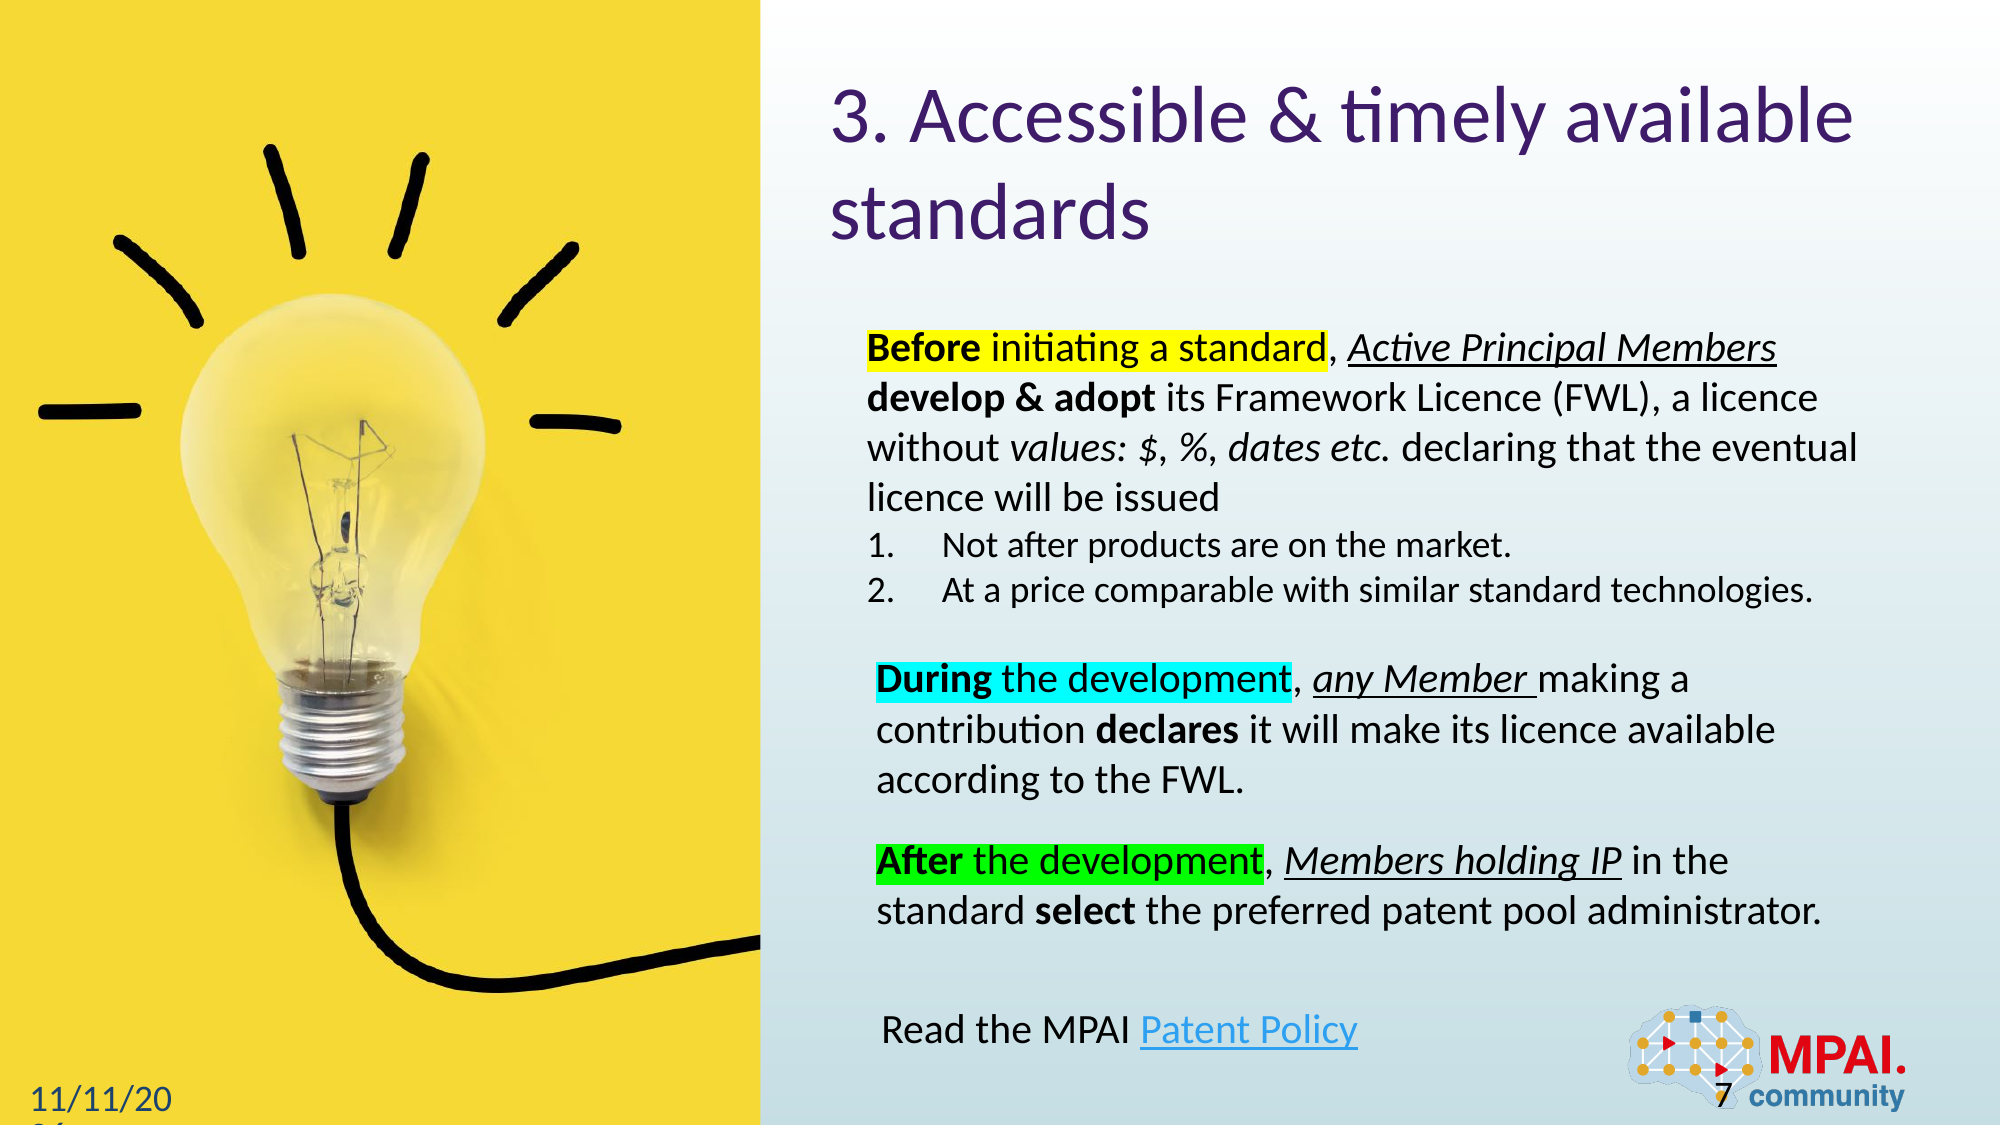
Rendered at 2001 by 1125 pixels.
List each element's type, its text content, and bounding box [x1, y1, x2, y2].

text_box During the development, any Member making a contribution declares it will make its licence available according to the FWL. [861, 643, 1862, 809]
picture [1623, 999, 1909, 1120]
picture [0, 0, 761, 1125]
text_box 7 [1699, 1062, 1802, 1123]
text_box Read the MPAI Patent Policy [866, 994, 1900, 1055]
list After the development, Members holding IP in the standard select the preferred patent pool administrator. [861, 825, 1895, 955]
text_box Before initiating a standard, Active Principal Members develop & adopt its Framework Licence (FWL), a licence without values: $, %, dates etc. declaring that the eventual licence will be issued Not after products are on the market. At a price comparable with similar standard technologies. [852, 312, 1895, 618]
title 3. Accessible & timely available standards [814, 52, 1938, 264]
